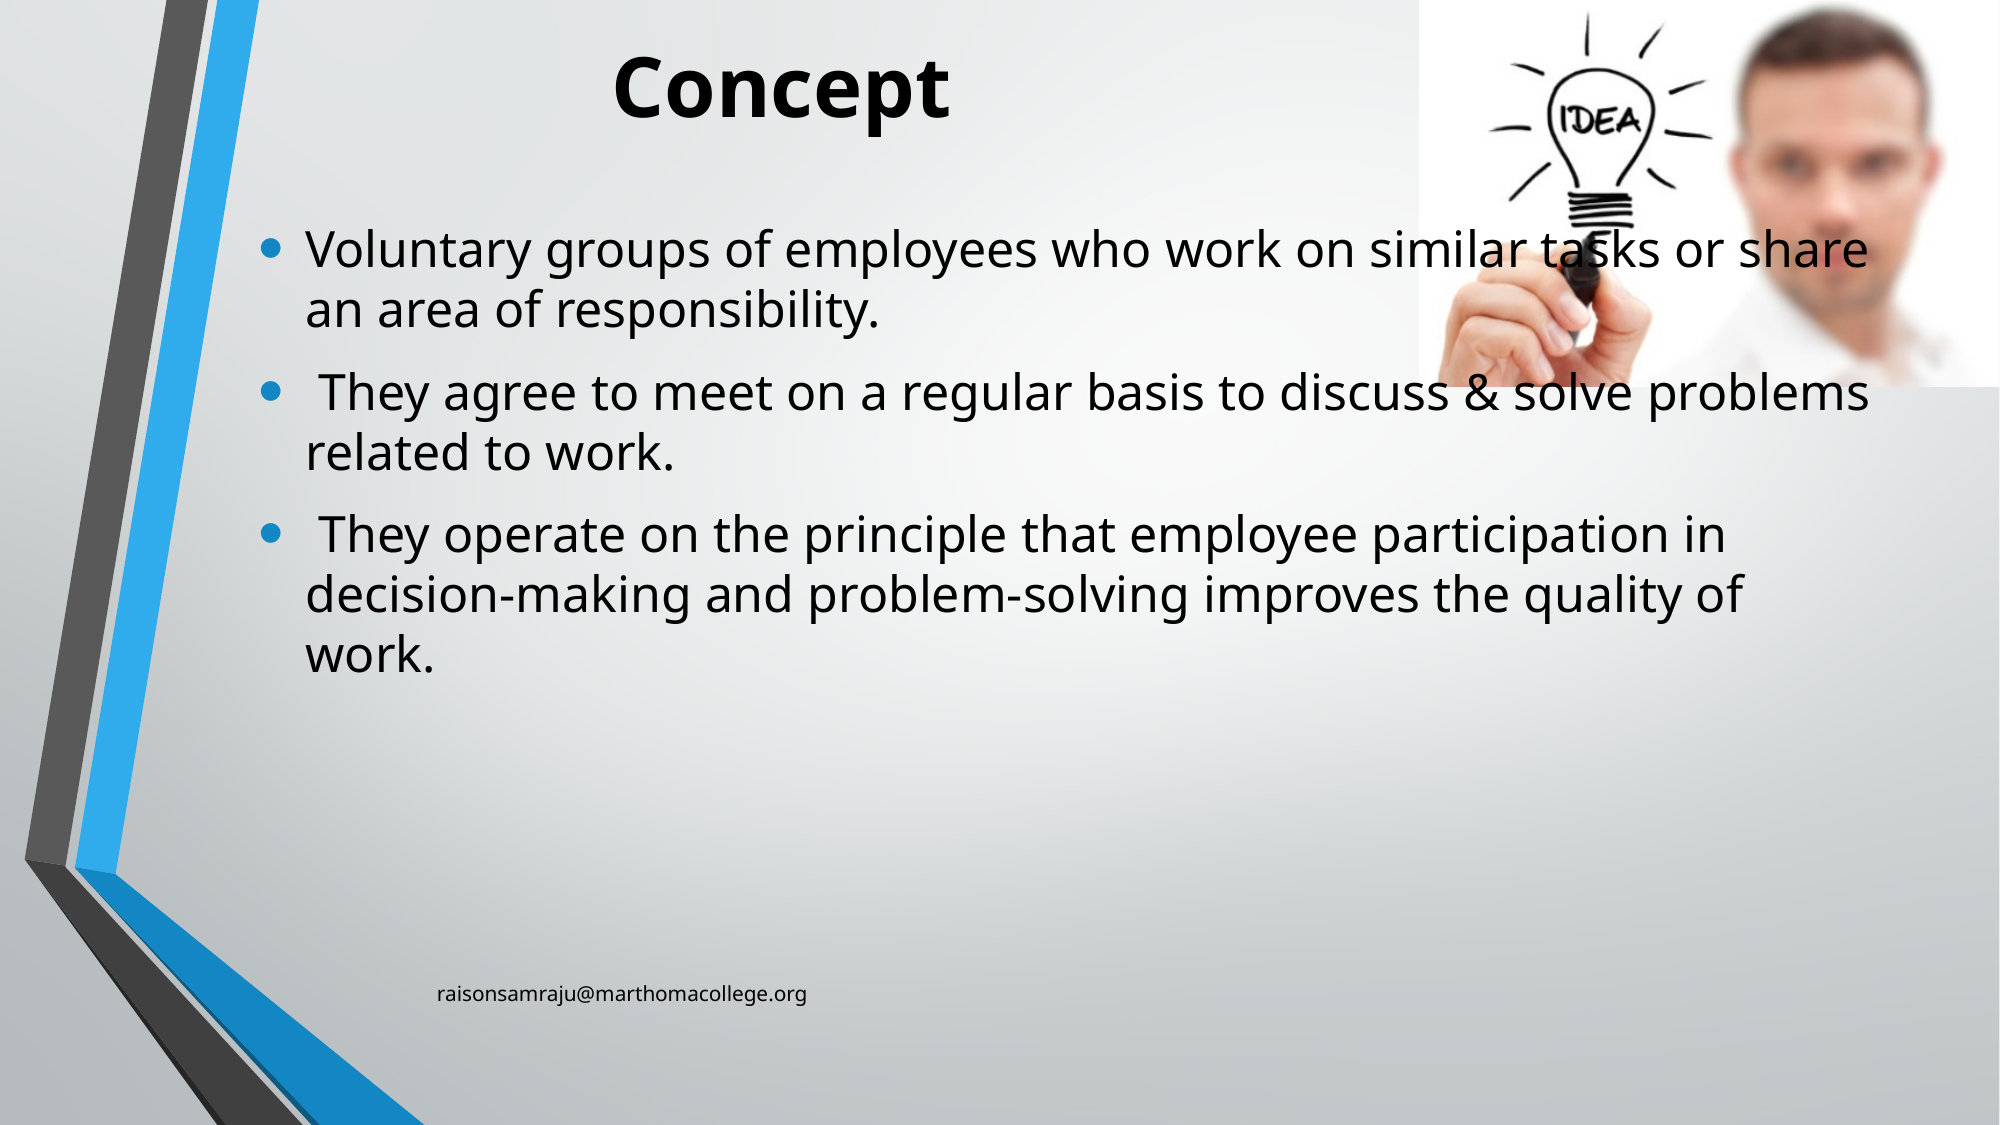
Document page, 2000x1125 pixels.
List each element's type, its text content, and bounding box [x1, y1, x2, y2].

list Voluntary groups of employees who work on similar tasks or share an area of responsibility. They agree to meet on a regular basis to discuss & solve problems related to work. They operate on the principle that employee participation in decision-making and problem-solving improves the quality of work. [243, 193, 1887, 707]
title Concept [0, 19, 1419, 151]
picture [1419, 0, 2000, 388]
footer raisonsamraju@marthomacollege.org [421, 965, 1584, 1025]
